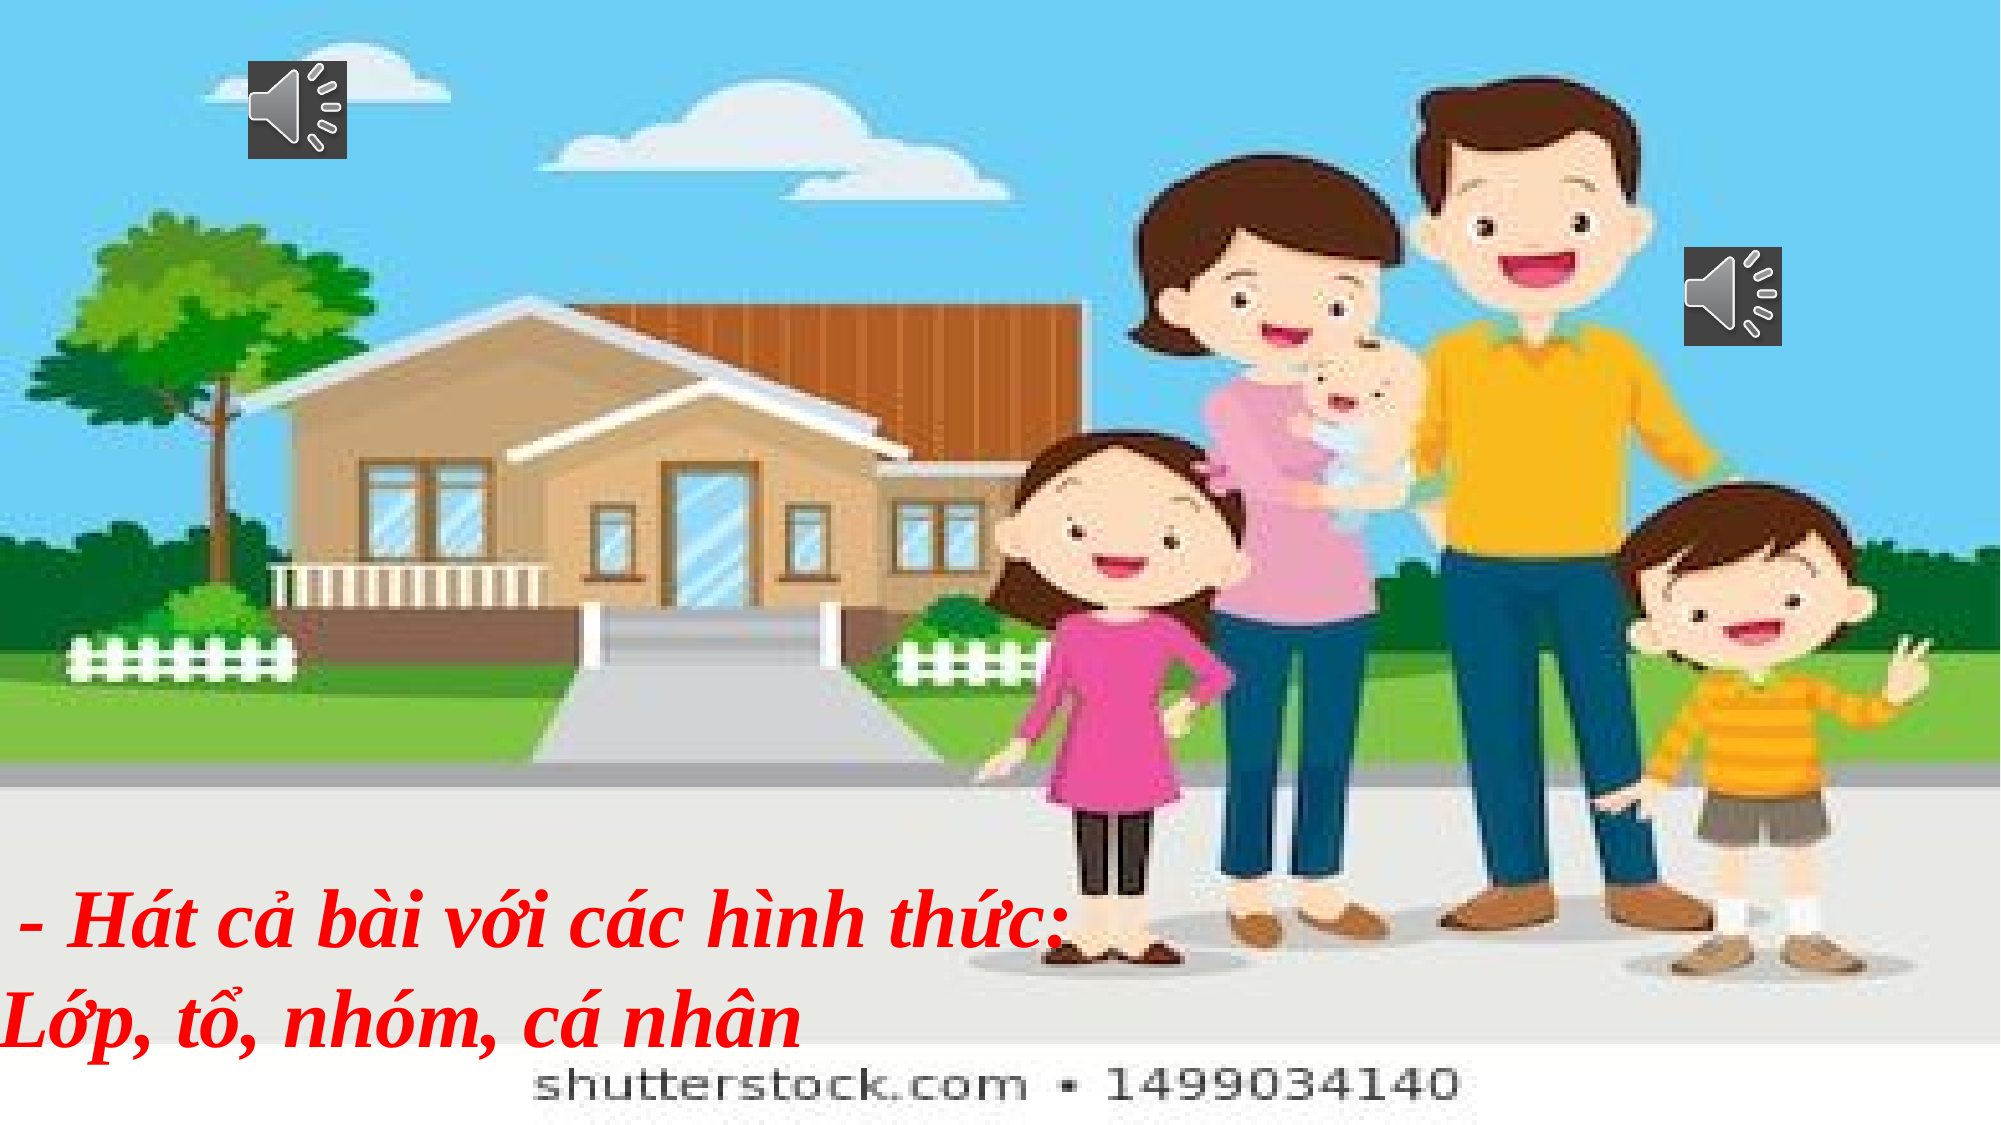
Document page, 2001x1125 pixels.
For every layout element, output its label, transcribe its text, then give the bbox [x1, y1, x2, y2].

picture [0, 0, 2001, 1125]
text_box - Hát cả bài với các hình thức: Lớp, tổ, nhóm, cá nhân [0, 857, 1171, 1072]
